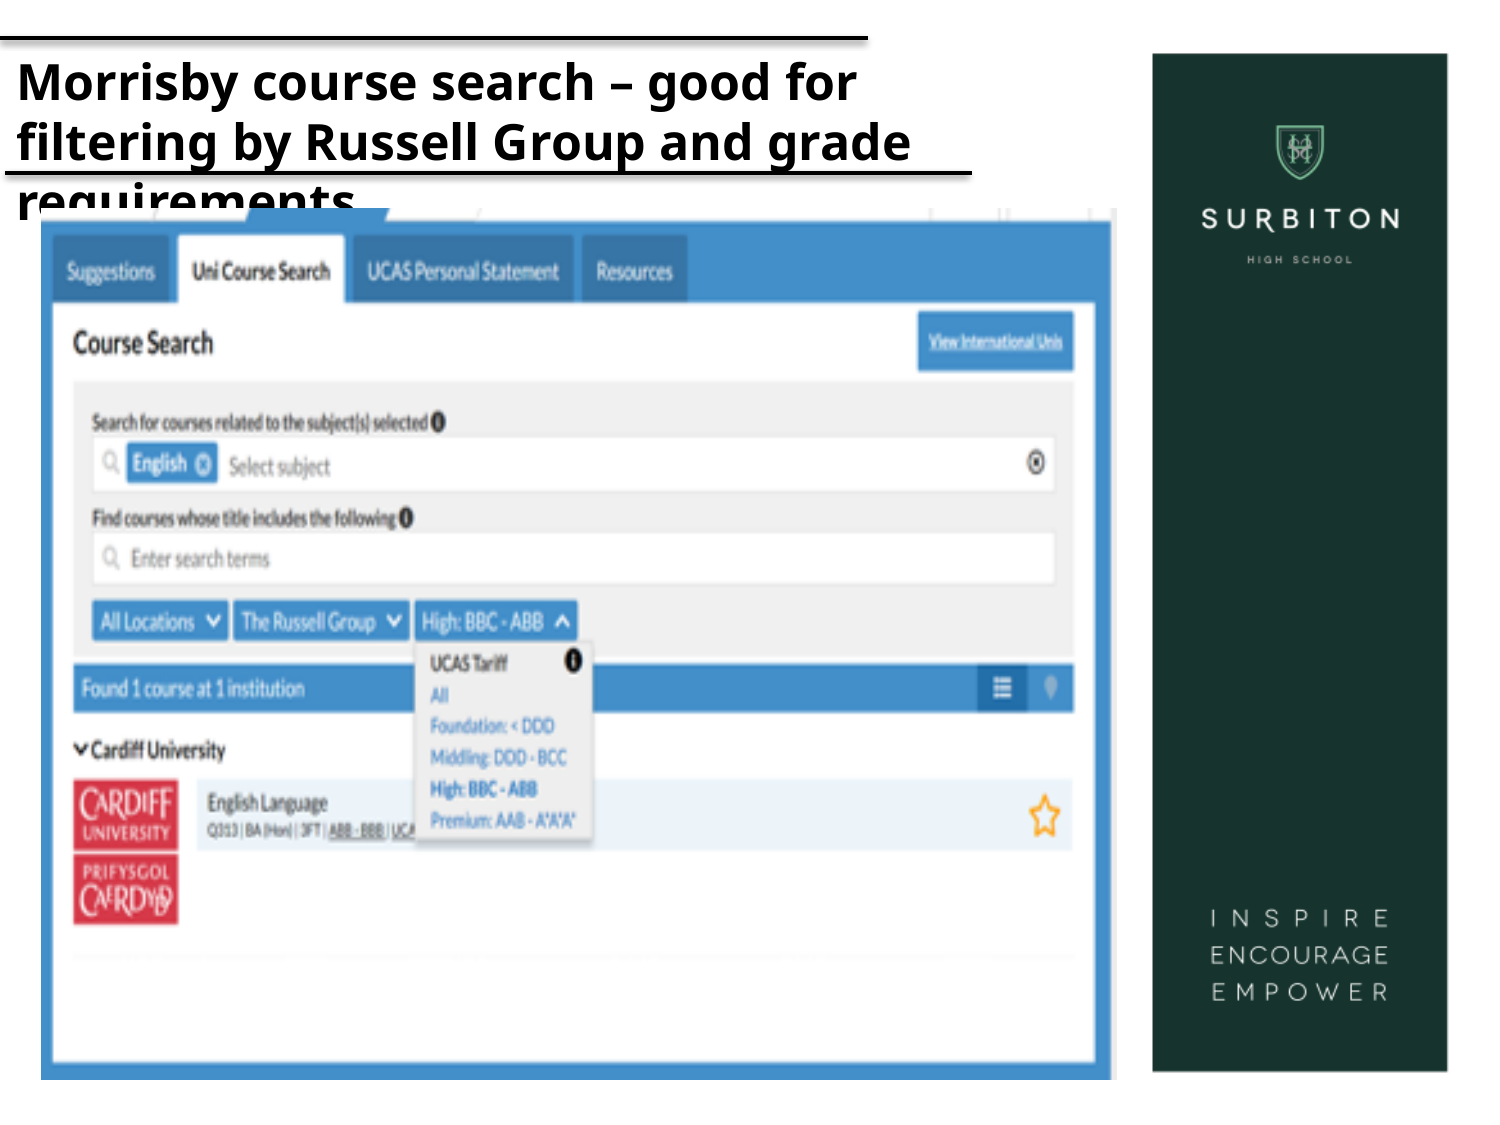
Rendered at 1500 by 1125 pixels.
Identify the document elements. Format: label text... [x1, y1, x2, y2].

title Morrisby course search – good for filtering by Russell Group and grade requirements [5, 45, 972, 171]
picture [0, 1, 1500, 1124]
